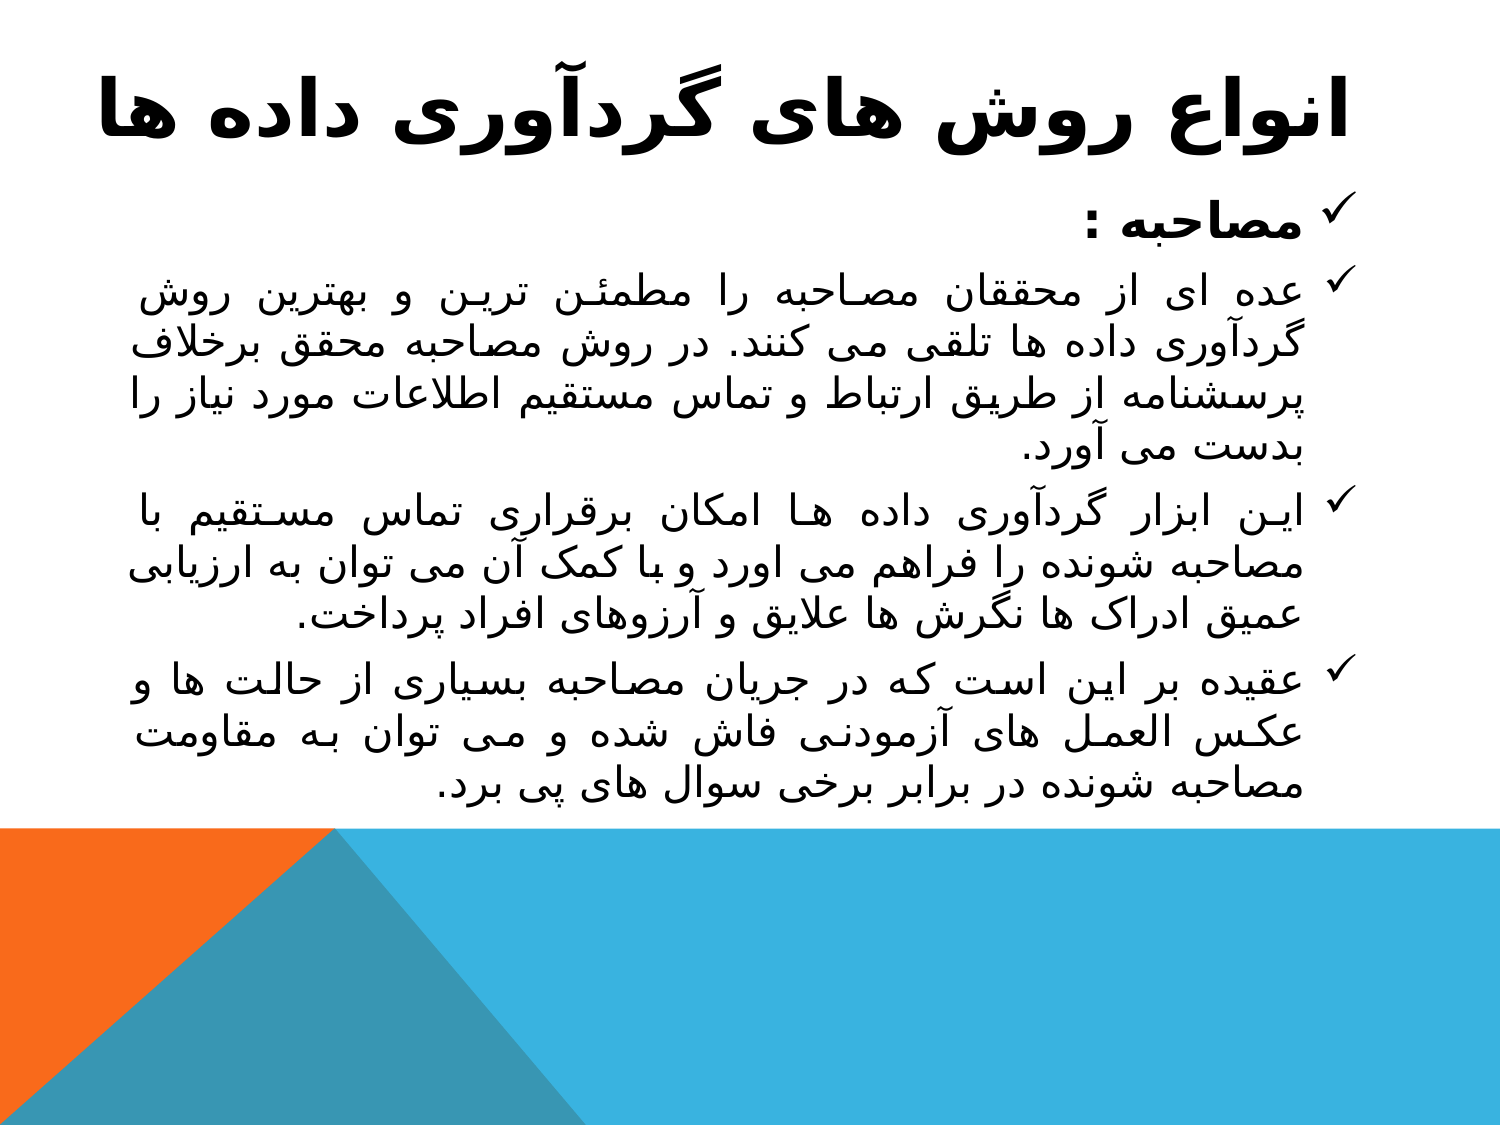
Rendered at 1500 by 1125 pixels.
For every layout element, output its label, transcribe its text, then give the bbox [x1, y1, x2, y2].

title انواع روش های گردآوری داده ها [24, 60, 1369, 150]
list مصاحبه : عده ای از محققان مصاحبه را مطمئن ترین و بهترین روش گردآوری داده ها تلقی می کنند. در روش مصاحبه محقق برخلاف پرسشنامه از طریق ارتباط و تماس مستقیم اطلاعات مورد نیاز را بدست می آورد. این ابزار گردآوری داده ها امکان برقراری تماس مستقیم با مصاحبه شونده را فراهم می اورد و با کمک آن می توان به ارزیابی عمیق ادراک ها نگرش ها علایق و آرزوهای افراد پرداخت. عقیده بر این است که در جریان مصاحبه بسیاری از حالت ها و عکس العمل های آزمودنی فاش شده و می توان به مقاومت مصاحبه شونده در برابر برخی سوال های پی برد. [112, 180, 1369, 825]
